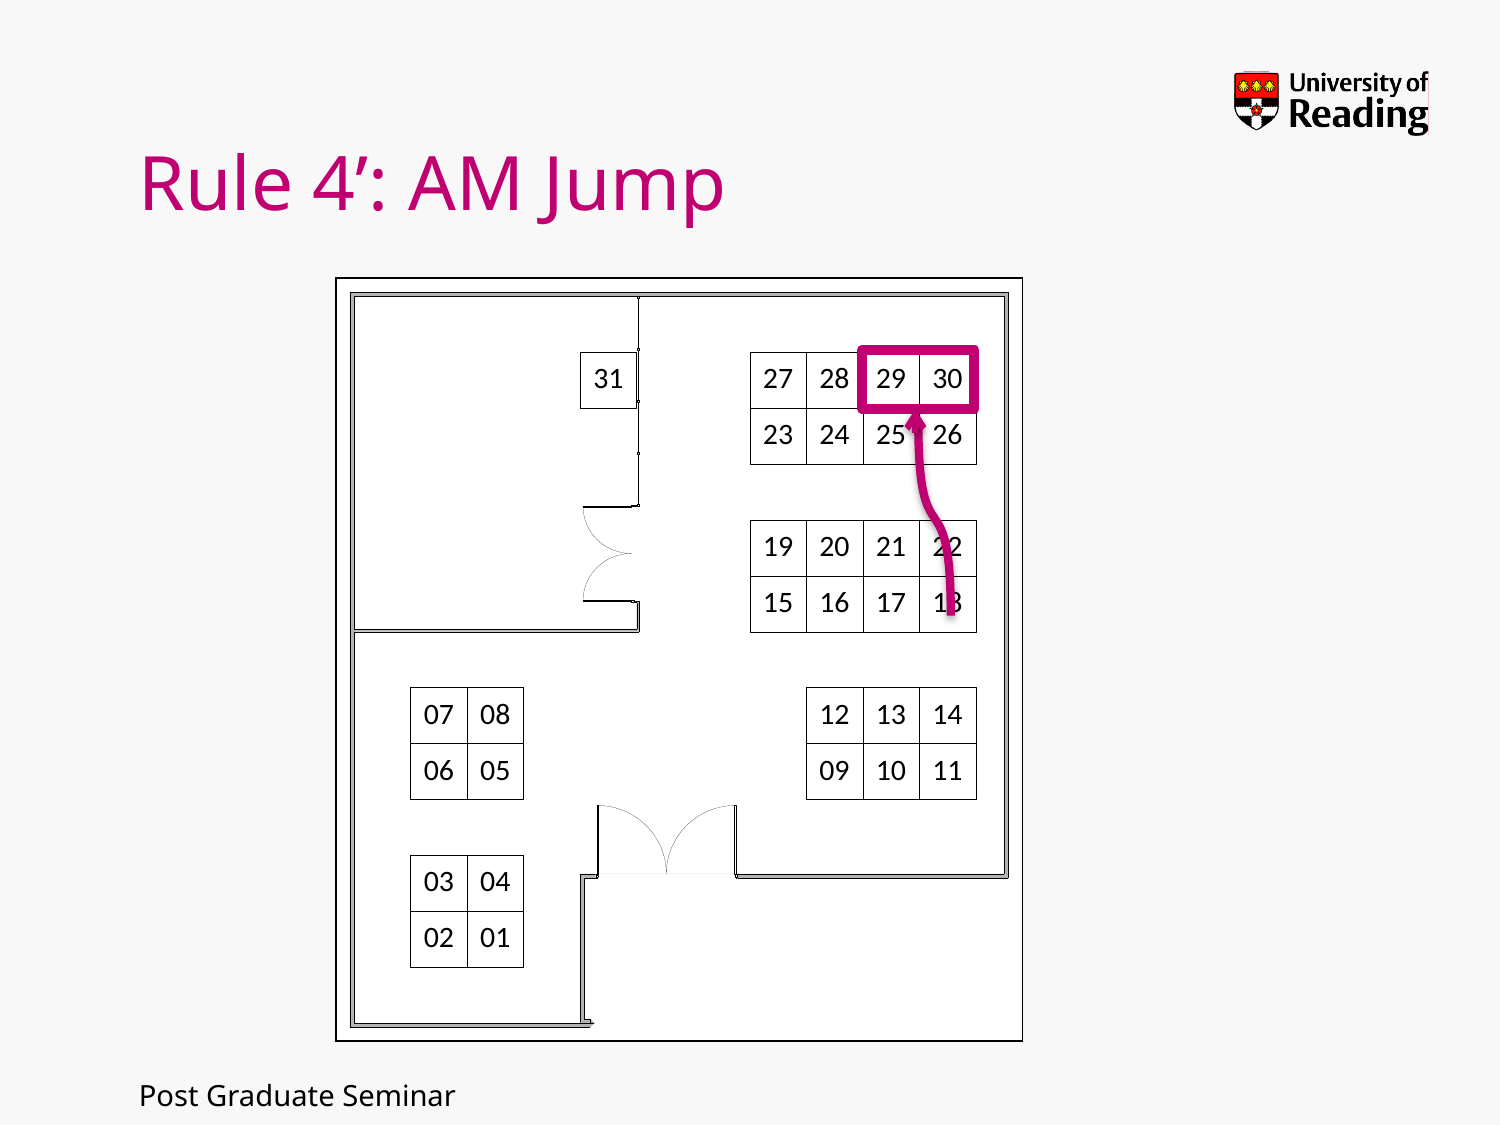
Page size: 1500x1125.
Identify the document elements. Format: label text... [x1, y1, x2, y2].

picture [1234, 71, 1429, 136]
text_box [836, 501, 1033, 535]
title Rule 4’: AM Jump [123, 45, 1140, 233]
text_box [336, 278, 1022, 1041]
